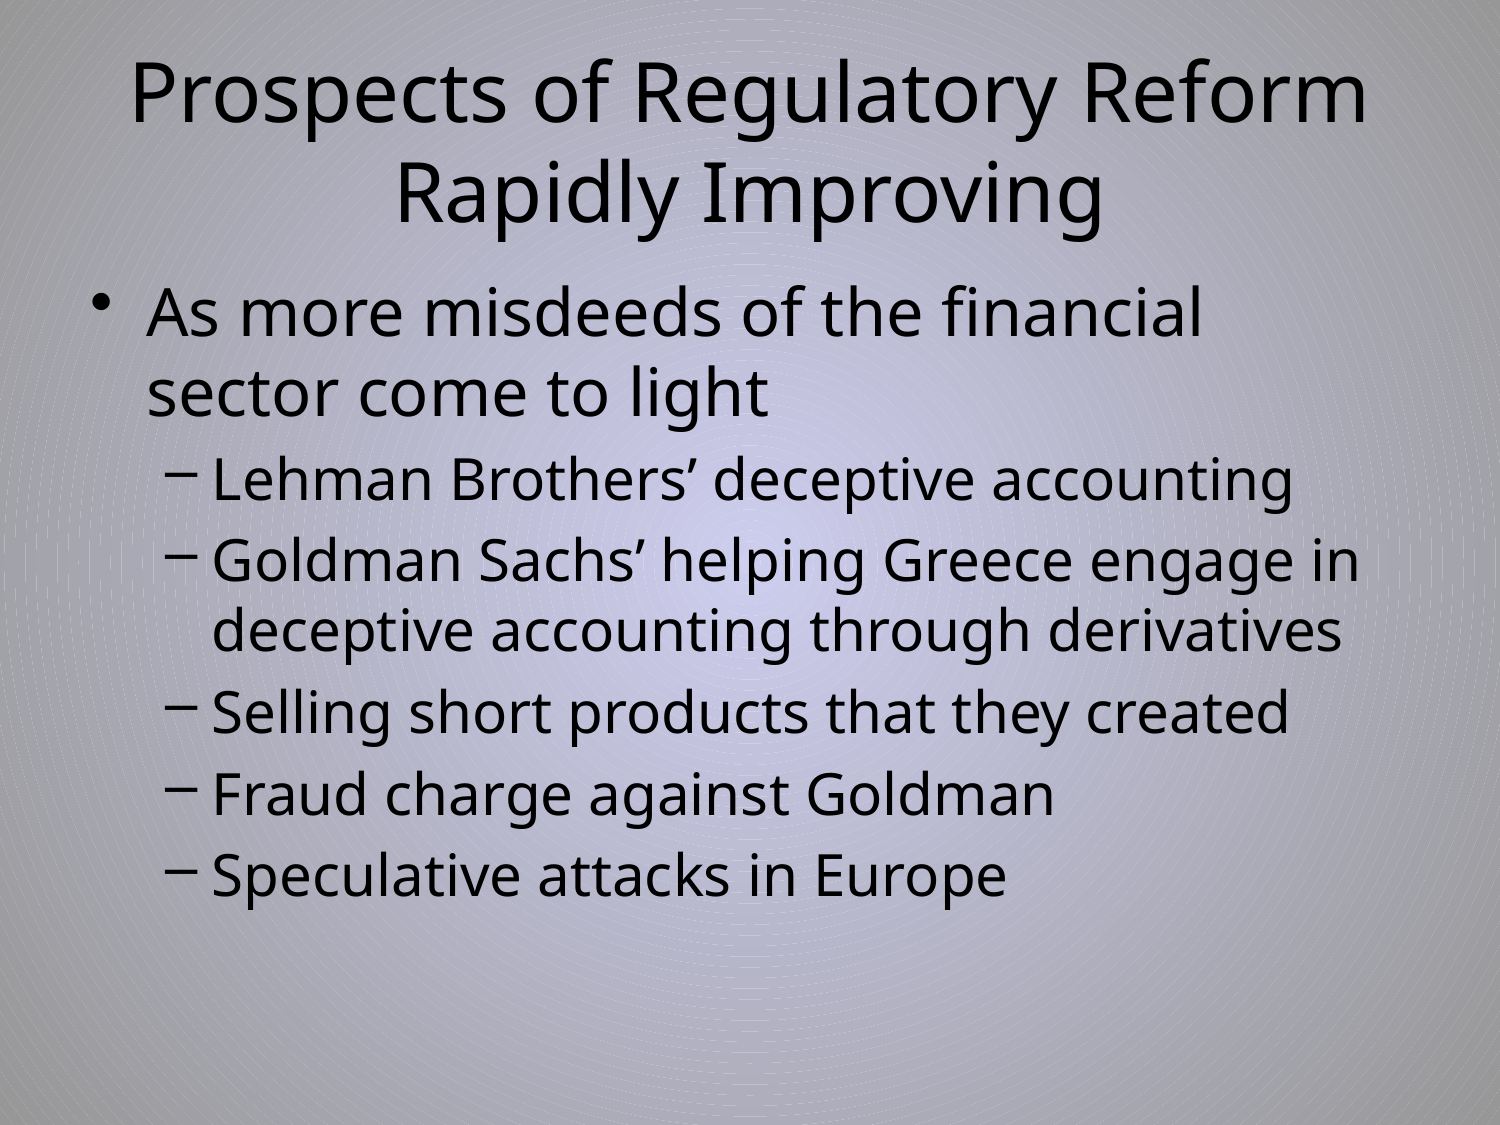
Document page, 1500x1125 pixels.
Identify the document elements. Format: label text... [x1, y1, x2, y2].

title Prospects of Regulatory Reform Rapidly Improving [74, 44, 1426, 233]
list As more misdeeds of the financial sector come to light Lehman Brothers’ deceptive accounting Goldman Sachs’ helping Greece engage in deceptive accounting through derivatives Selling short products that they created Fraud charge against Goldman Speculative attacks in Europe [74, 262, 1426, 1006]
